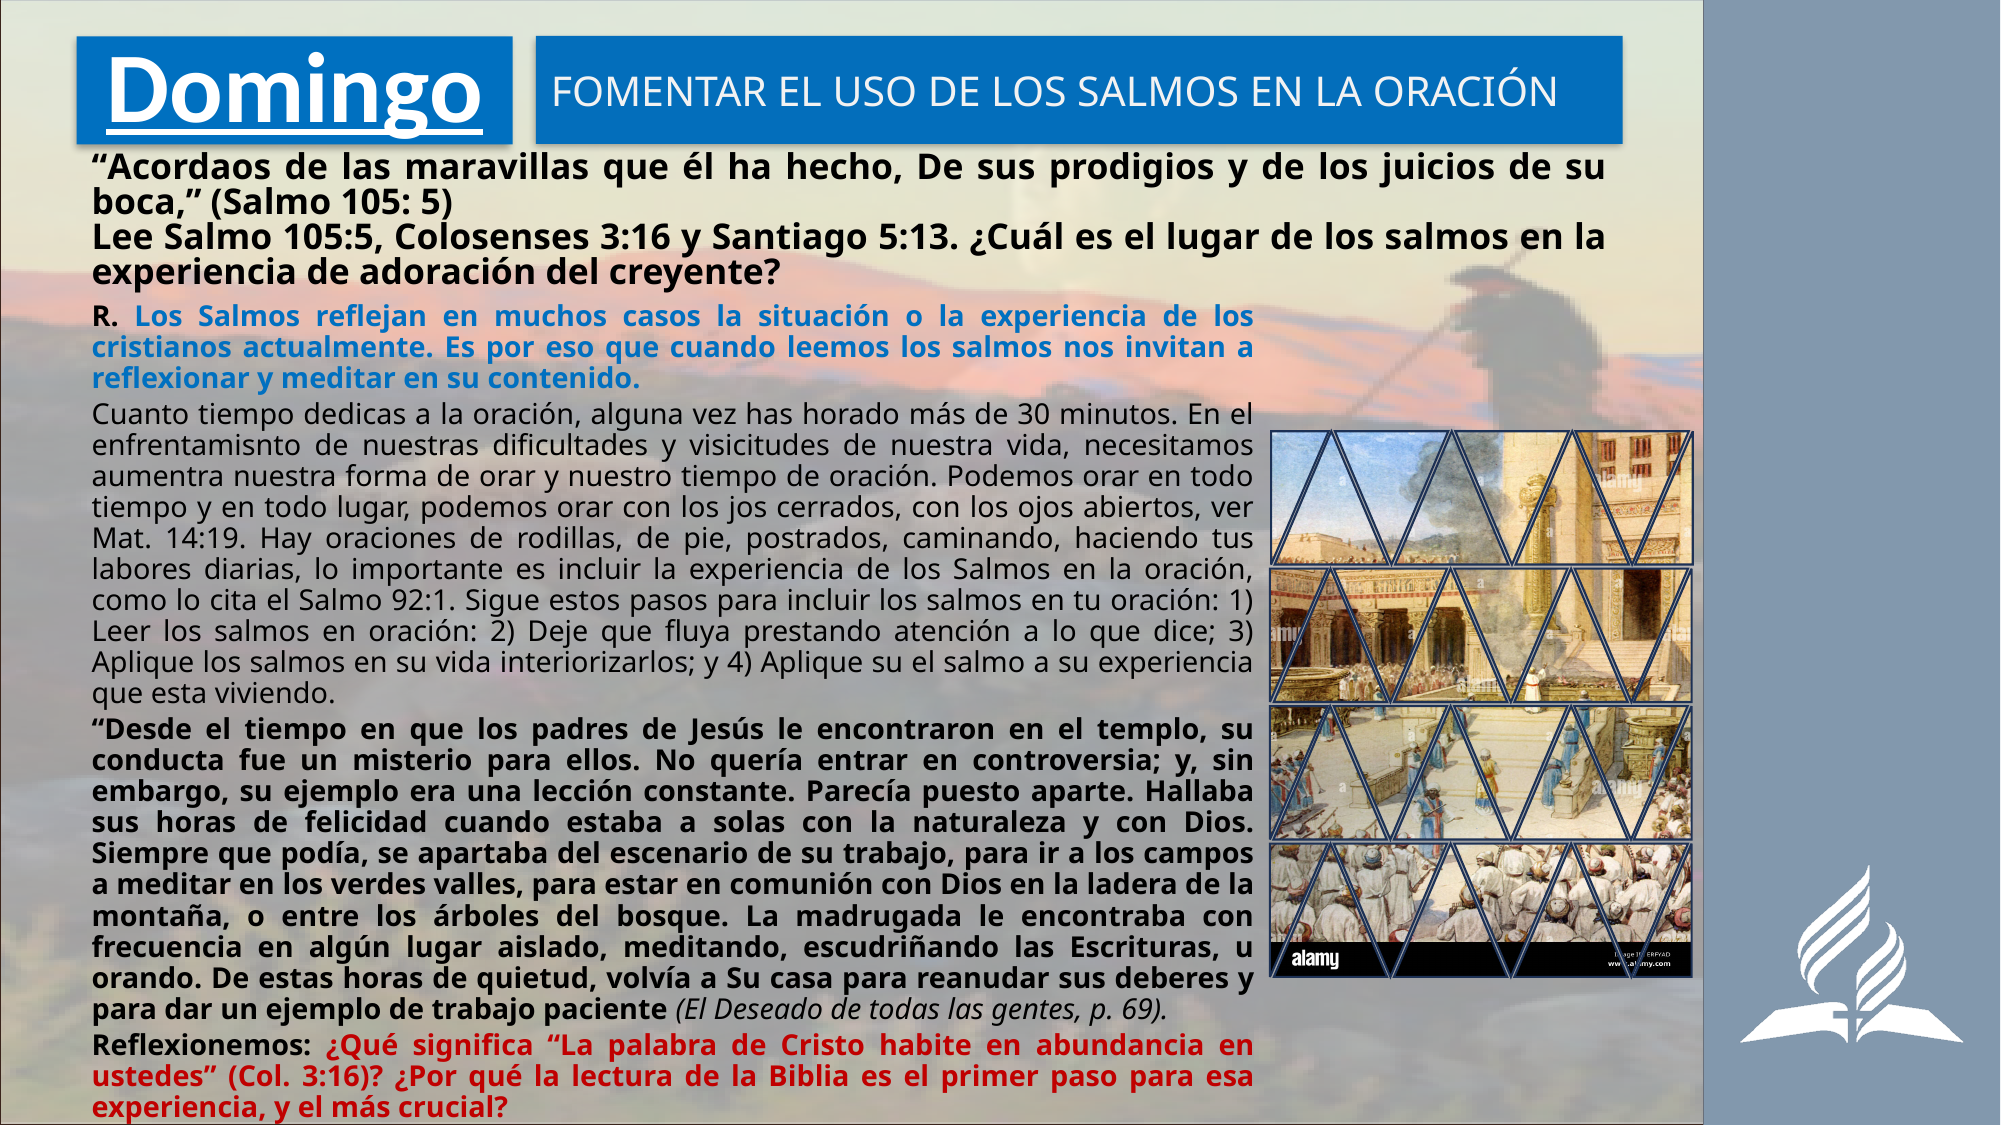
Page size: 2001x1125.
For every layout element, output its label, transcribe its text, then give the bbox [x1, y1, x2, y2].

list “Acordaos de las maravillas que él ha hecho, De sus prodigios y de los juicios de su boca,” (Salmo 105: 5) Lee Salmo 105:5, Colosenses 3:16 y Santiago 5:13. ¿Cuál es el lugar de los salmos en la experiencia de adoración del creyente? [76, 143, 1623, 314]
picture [1706, 834, 2000, 1095]
title Domingo [76, 36, 513, 143]
text_box [1268, 428, 1694, 980]
text_box FOMENTAR EL USO DE LOS SALMOS EN LA ORACIÓN [535, 35, 1623, 144]
list R. Los Salmos reflejan en muchos casos la situación o la experiencia de los cristianos actualmente. Es por eso que cuando leemos los salmos nos invitan a reflexionar y meditar en su contenido. Cuanto tiempo dedicas a la oración, alguna vez has horado más de 30 minutos. En el enfrentamisnto de nuestras dificultades y visicitudes de nuestra vida, necesitamos aumentra nuestra forma de orar y nuestro tiempo de oración. Podemos orar en todo tiempo y en todo lugar, podemos orar con los jos cerrados, con los ojos abiertos, ver Mat. 14:19. Hay oraciones de rodillas, de pie, postrados, caminando, haciendo tus labores diarias, lo importante es incluir la experiencia de los Salmos en la oración, como lo cita el Salmo 92:1. Sigue estos pasos para incluir los salmos en tu oración: 1) Leer los salmos en oración: 2) Deje que fluya prestando atención a lo que dice; 3) Aplique los salmos en su vida interiorizarlos; y 4) Aplique su el salmo a su experiencia que esta viviendo. “Desde el tiempo en que los padres de Jesús le encontraron en el templo, su conducta fue un misterio para ellos. No quería entrar en controversia; y, sin embargo, su ejemplo era una lección constante. Parecía puesto aparte. Hallaba sus horas de felicidad cuando estaba a solas con la naturaleza y con Dios. Siempre que podía, se apartaba del escenario de su trabajo, para ir a los campos a meditar en los verdes valles, para estar en comunión con Dios en la ladera de la montaña, o entre los árboles del bosque. La madrugada le encontraba con frecuencia en algún lugar aislado, meditando, escudriñando las Escrituras, u orando. De estas horas de quietud, volvía a Su casa para reanudar sus deberes y para dar un ejemplo de trabajo paciente (El Deseado de todas las gentes, p. 69). Reflexionemos: ¿Qué significa “La palabra de Cristo habite en abundancia en ustedes” (Col. 3:16)? ¿Por qué la lectura de la Biblia es el primer paso para esa experiencia, y el más crucial? [76, 293, 1270, 1125]
